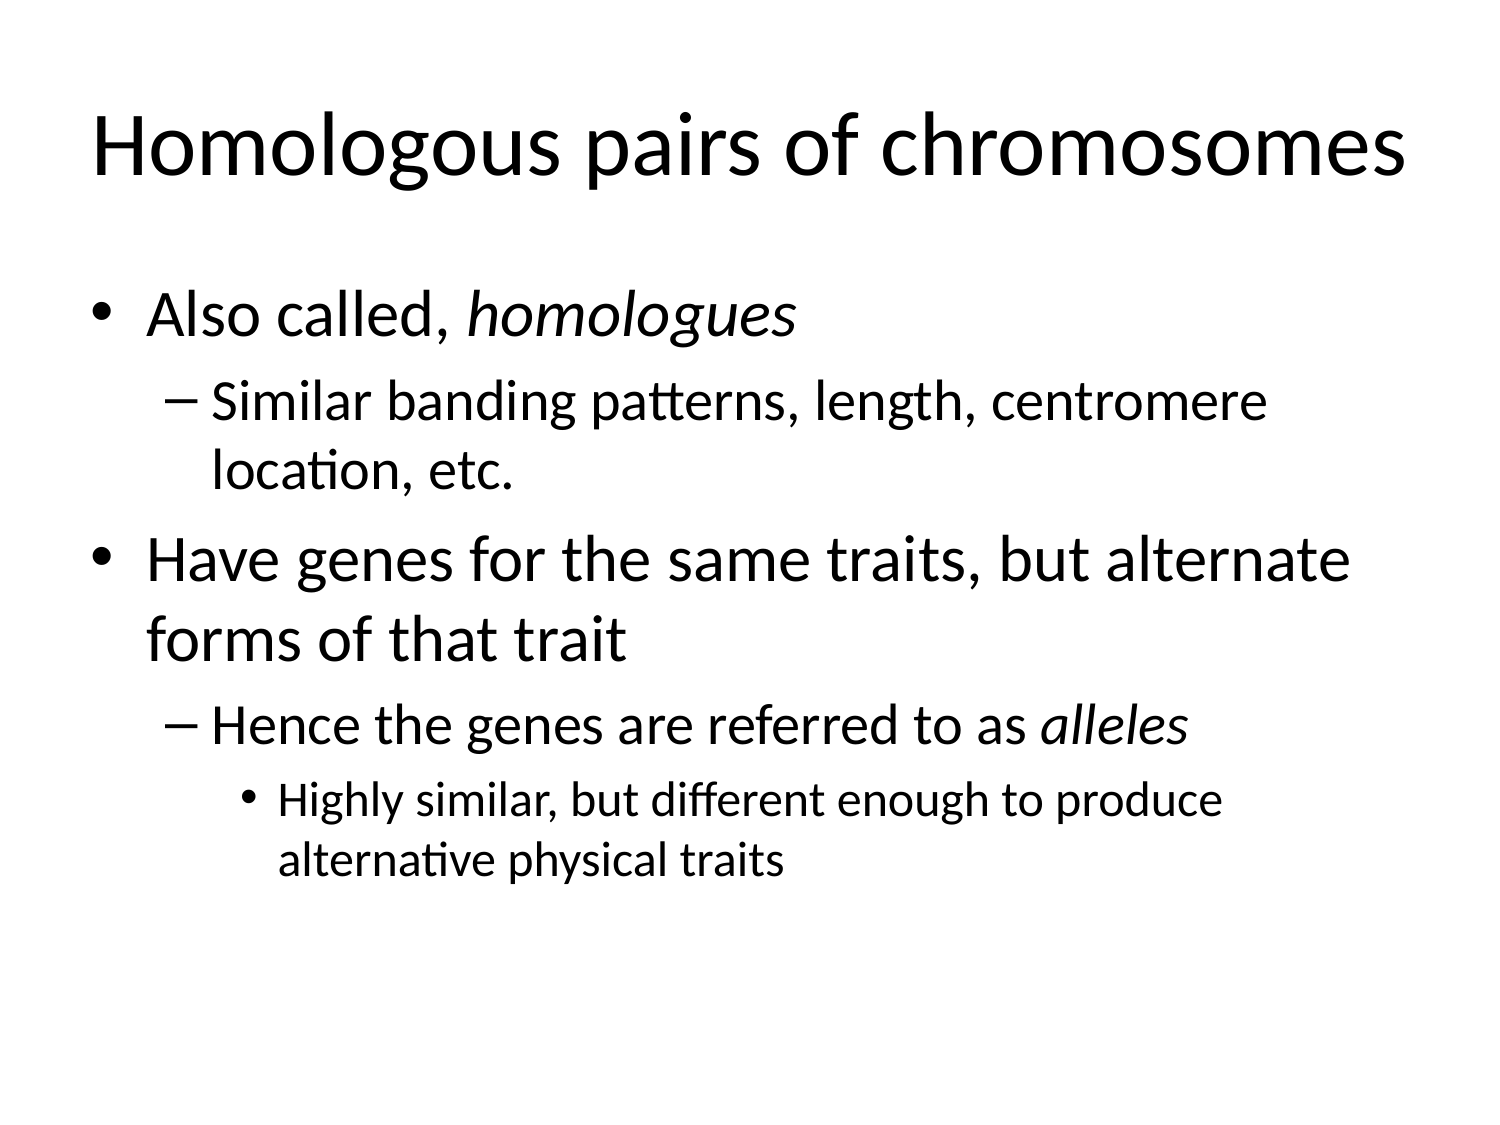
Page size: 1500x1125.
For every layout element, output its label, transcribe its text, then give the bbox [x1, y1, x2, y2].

list Also called, homologues Similar banding patterns, length, centromere location, etc. Have genes for the same traits, but alternate forms of that trait Hence the genes are referred to as alleles Highly similar, but different enough to produce alternative physical traits [75, 262, 1425, 1005]
title Homologous pairs of chromosomes [75, 45, 1425, 233]
